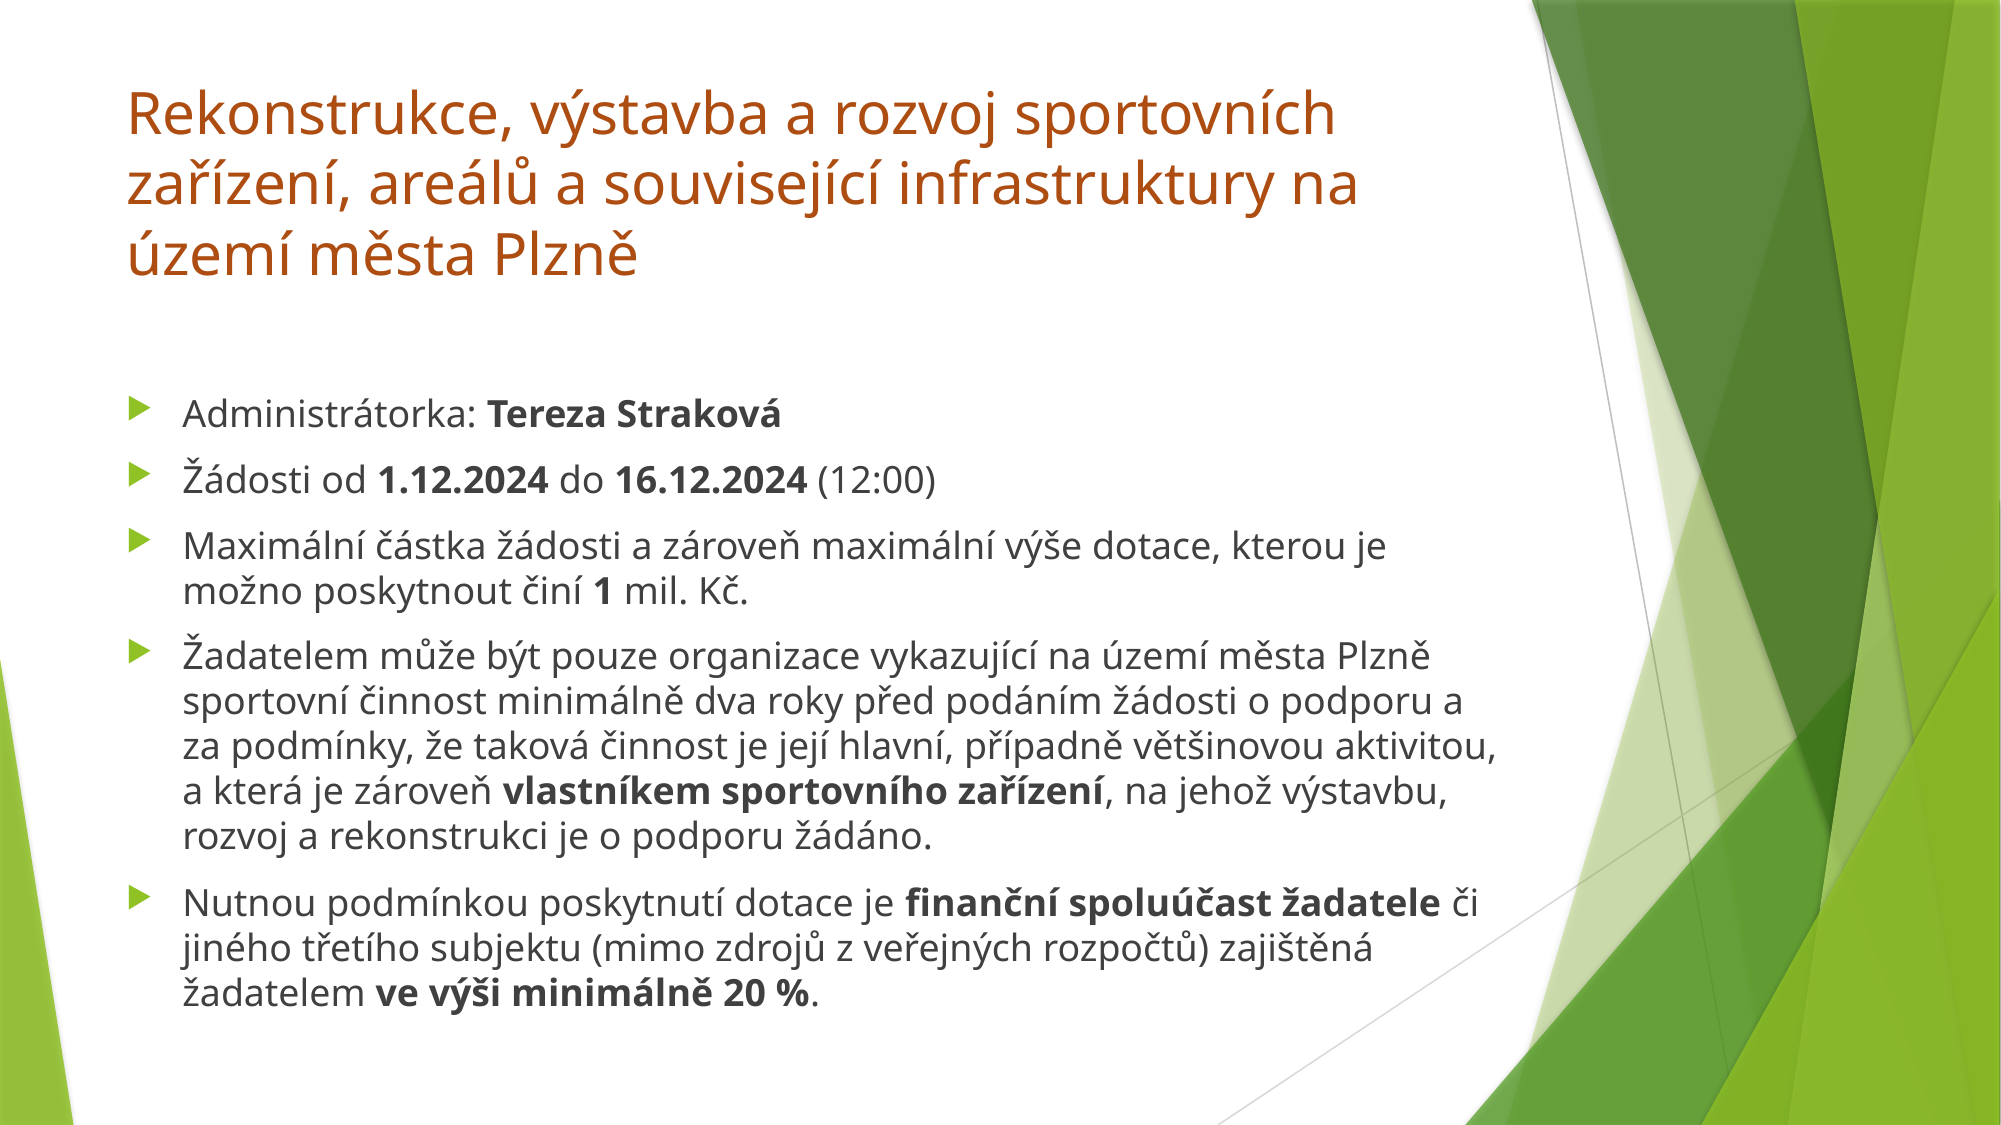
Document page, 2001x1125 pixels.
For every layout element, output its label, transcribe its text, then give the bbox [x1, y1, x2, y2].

title Rekonstrukce, výstavba a rozvoj sportovních zařízení, areálů a související infrastruktury na území města Plzně [111, 68, 1522, 299]
list Administrátorka: Tereza Straková Žádosti od 1.12.2024 do 16.12.2024 (12:00) Maximální částka žádosti a zároveň maximální výše dotace, kterou je možno poskytnout činí 1 mil. Kč. Žadatelem může být pouze organizace vykazující na území města Plzně sportovní činnost minimálně dva roky před podáním žádosti o podporu a za podmínky, že taková činnost je její hlavní, případně většinovou aktivitou, a která je zároveň vlastníkem sportovního zařízení, na jehož výstavbu, rozvoj a rekonstrukci je o podporu žádáno. Nutnou podmínkou poskytnutí dotace je finanční spoluúčast žadatele či jiného třetího subjektu (mimo zdrojů z veřejných rozpočtů) zajištěná žadatelem ve výši minimálně 20 %. [111, 382, 1522, 1025]
